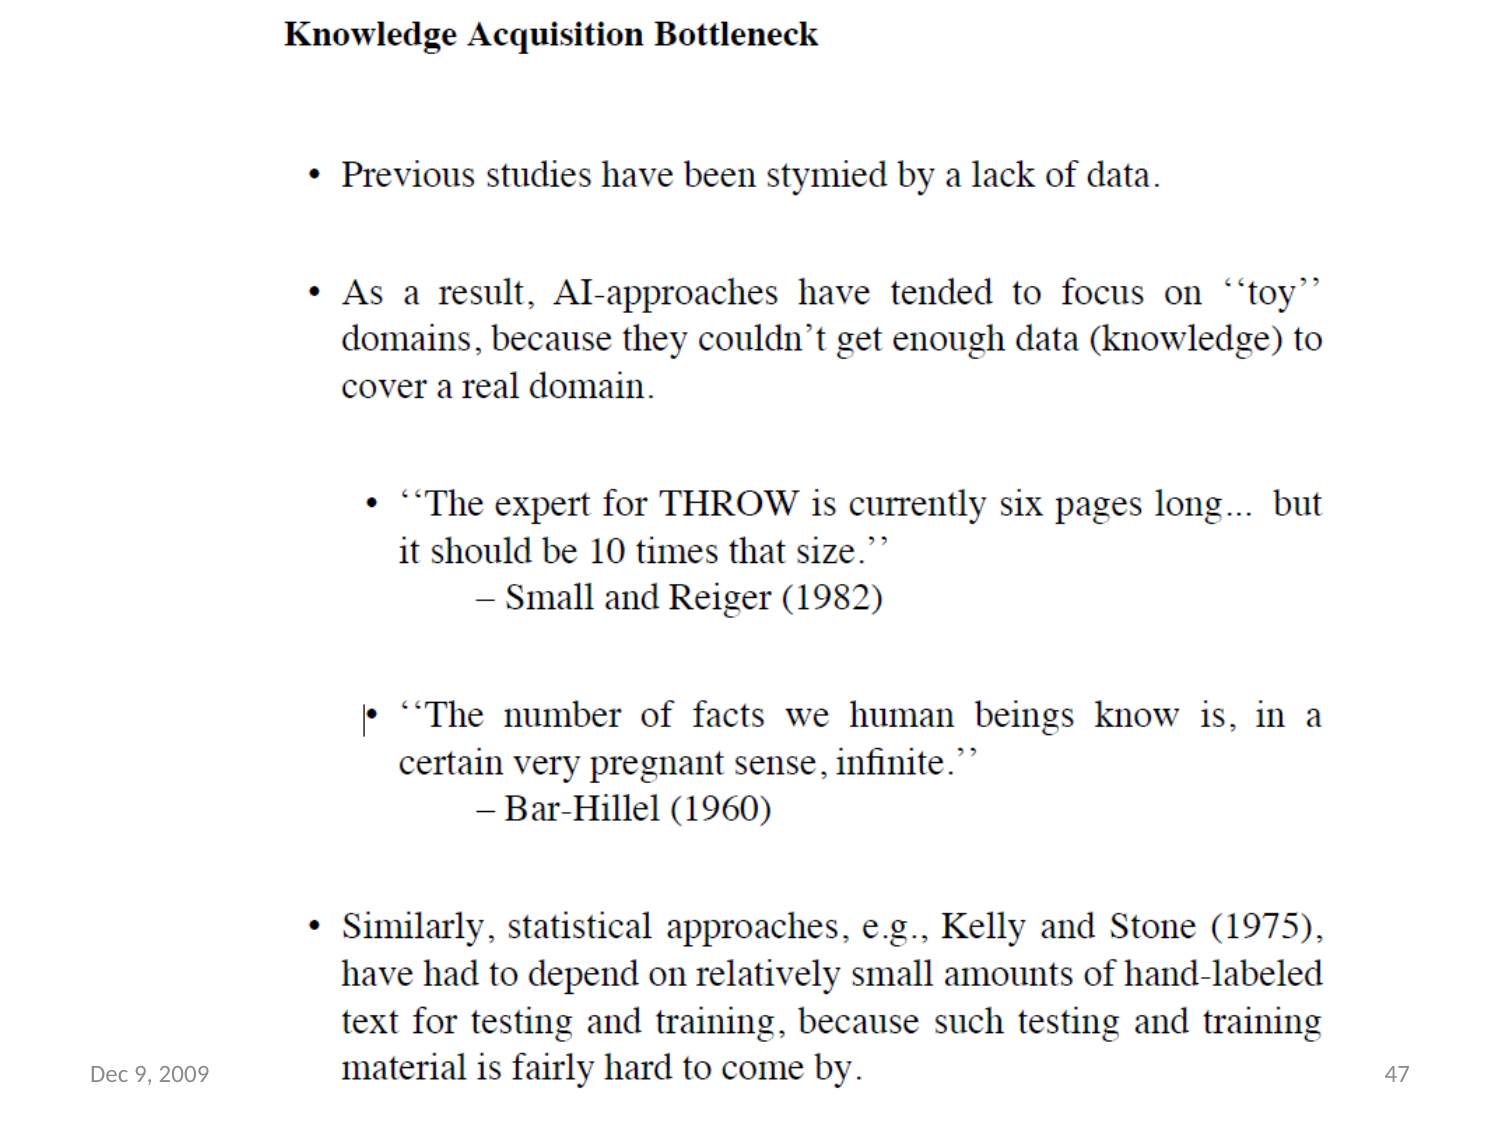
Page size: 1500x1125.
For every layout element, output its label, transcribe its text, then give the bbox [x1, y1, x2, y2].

slide_number 47 [1329, 1042, 1425, 1103]
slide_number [75, 1042, 257, 1103]
picture [262, 0, 1326, 1108]
